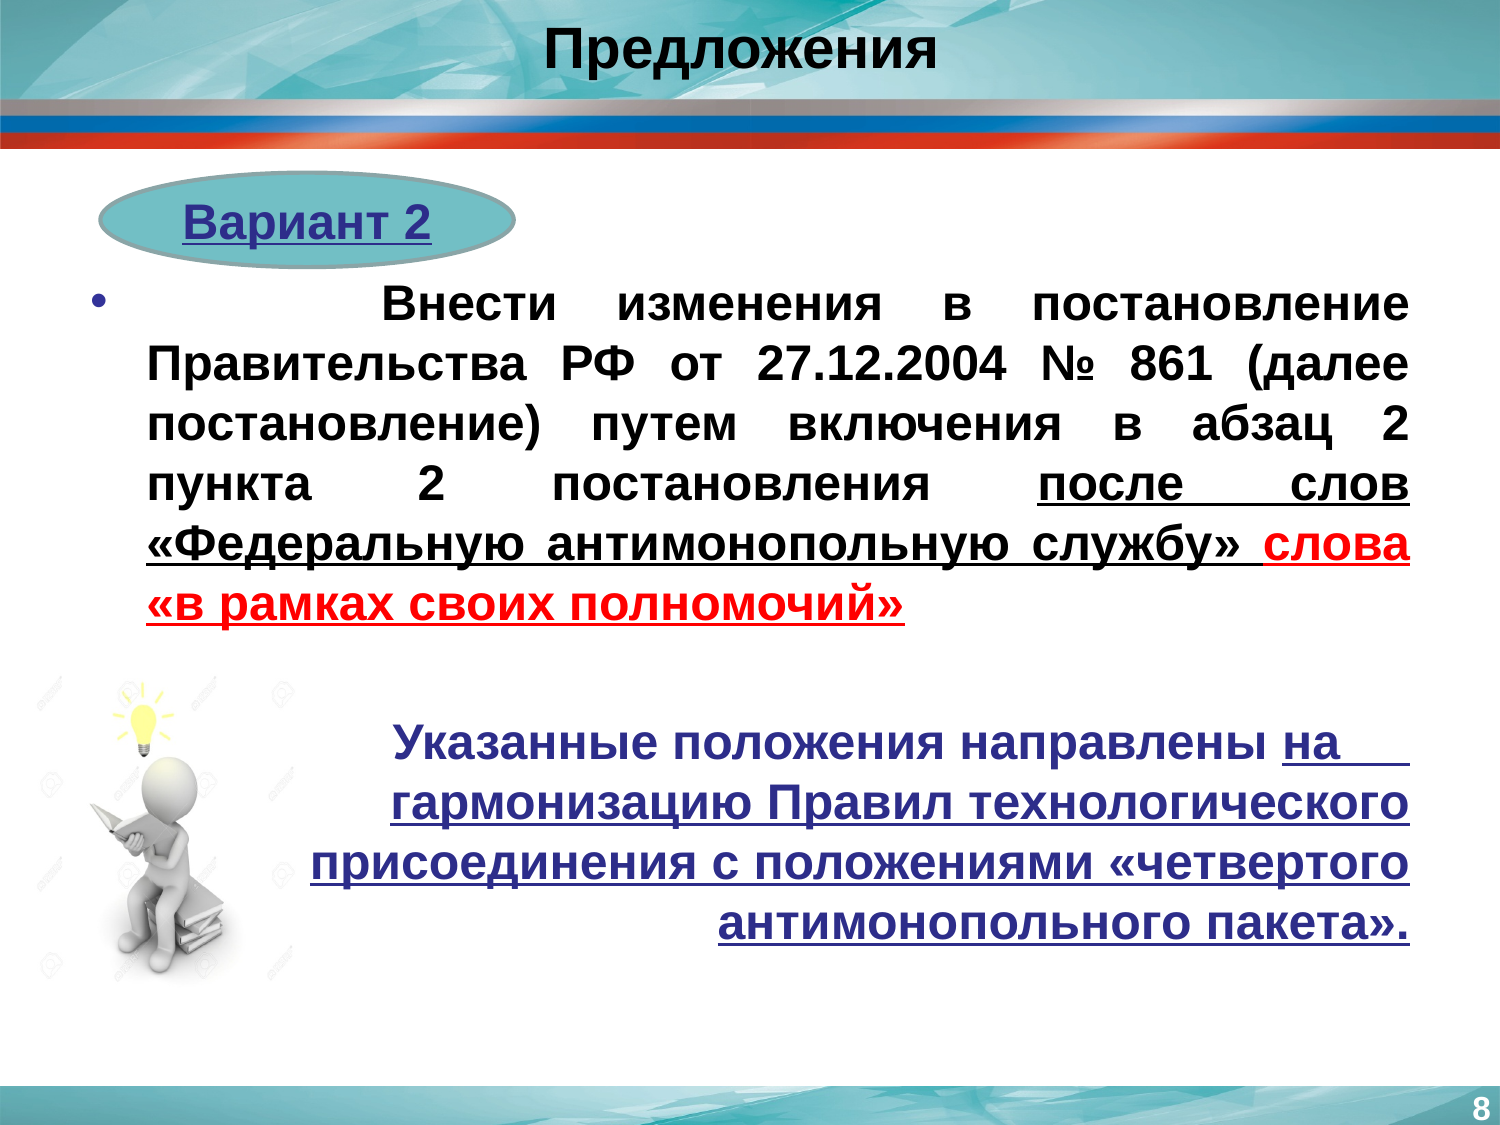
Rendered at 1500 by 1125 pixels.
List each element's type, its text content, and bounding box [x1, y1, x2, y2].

slide_number 8 [1155, 1079, 1500, 1125]
picture [29, 668, 302, 988]
text_box Вариант 2 [98, 170, 516, 270]
picture [0, 0, 1500, 149]
list Внести изменения в постановление Правительства РФ от 27.12.2004 № 861 (далее постановление) путем включения в абзац 2 пункта 2 постановления после слов «Федеральную антимонопольную службу» слова «в рамках своих полномочий» Указанные положения направлены на гармонизацию Правил технологического присоединения с положениями «четвертого антимонопольного пакета». [74, 262, 1426, 1006]
picture [0, 1086, 1155, 1125]
title Предложения [74, 0, 1426, 91]
